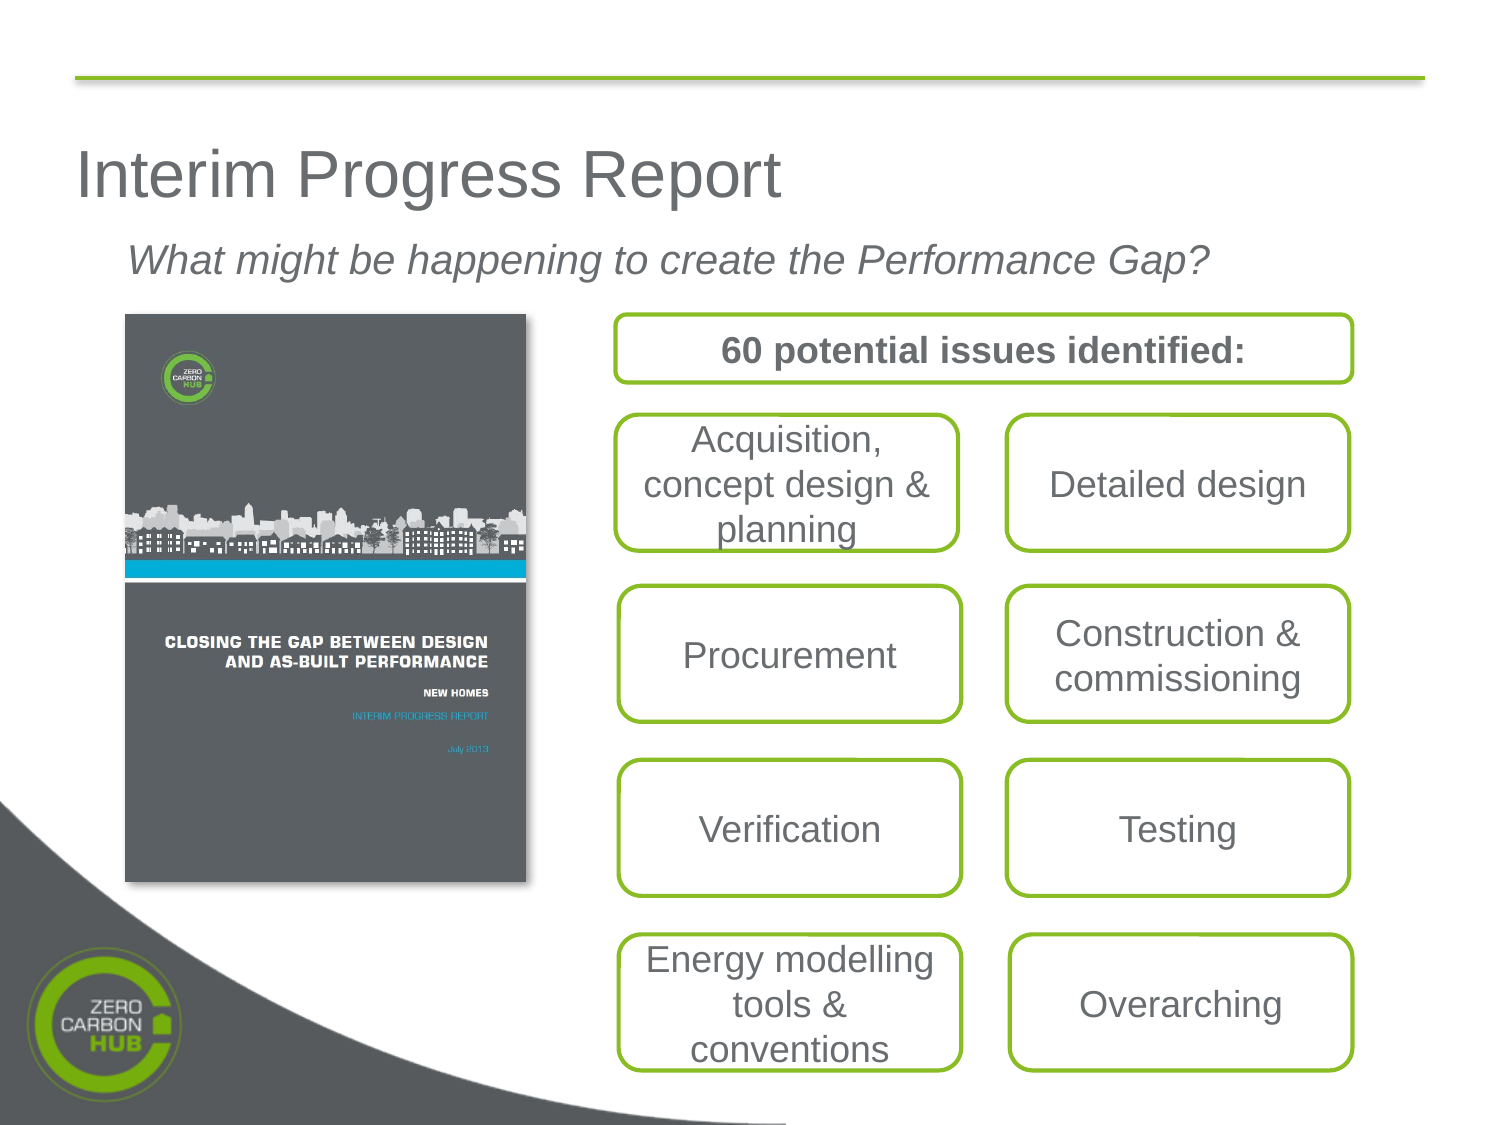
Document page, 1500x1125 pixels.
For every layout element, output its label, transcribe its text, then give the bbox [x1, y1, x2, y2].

text_box Construction & commissioning [1004, 583, 1352, 724]
picture [0, 578, 786, 1125]
title Interim Progress Report [74, 77, 1426, 263]
text_box Acquisition, concept design & planning [613, 412, 961, 553]
text_box 60 potential issues identified: [613, 312, 1355, 385]
text_box Testing [1004, 757, 1352, 898]
text_box Procurement [616, 583, 964, 724]
text_box What might be happening to create the Performance Gap? [112, 225, 1270, 290]
text_box Energy modelling tools & conventions [616, 932, 964, 1073]
picture [124, 314, 526, 560]
text_box Detailed design [1004, 412, 1352, 553]
text_box Verification [616, 757, 964, 898]
text_box Overarching [1007, 932, 1355, 1073]
